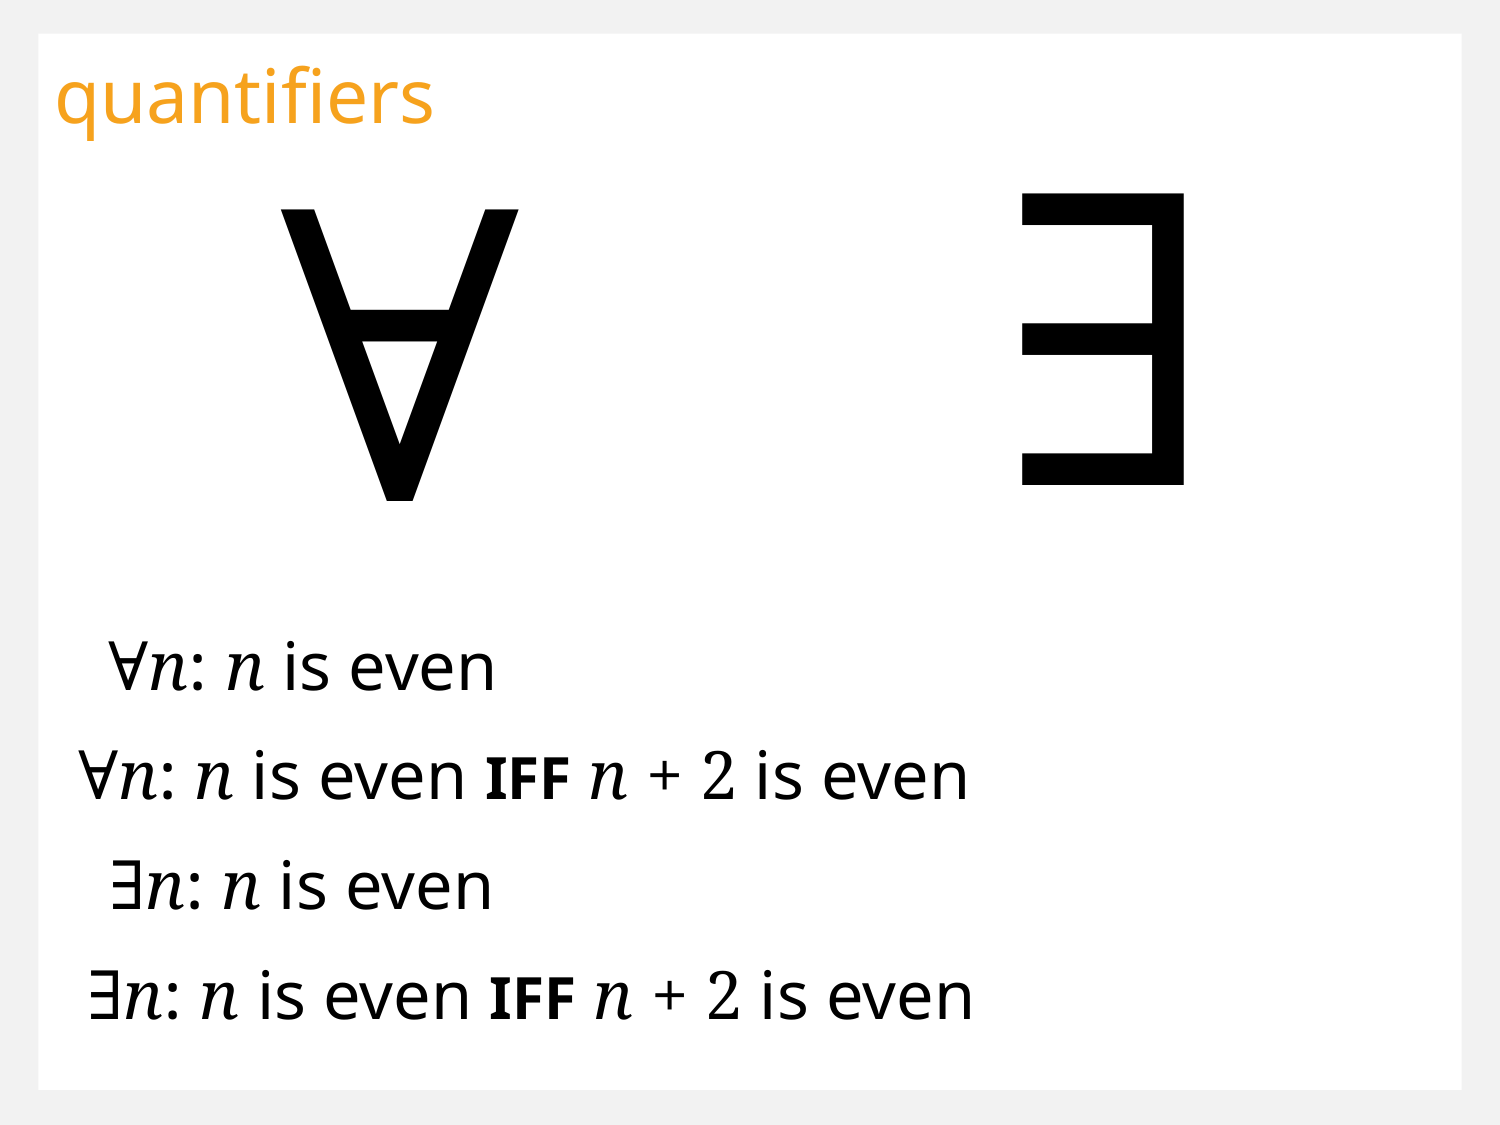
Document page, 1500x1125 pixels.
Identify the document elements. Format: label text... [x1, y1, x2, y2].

text_box ∃ [984, 78, 1232, 573]
text_box ∃n: n is even IFF n + 2 is even [72, 945, 1008, 1041]
text_box ∀ [264, 94, 537, 590]
text_box ∃n: n is even [94, 835, 510, 931]
text_box quantifiers [39, 41, 451, 147]
text_box ∀n: n is even IFF n + 2 is even [63, 725, 1003, 821]
text_box ∀n: n is even [94, 615, 513, 711]
